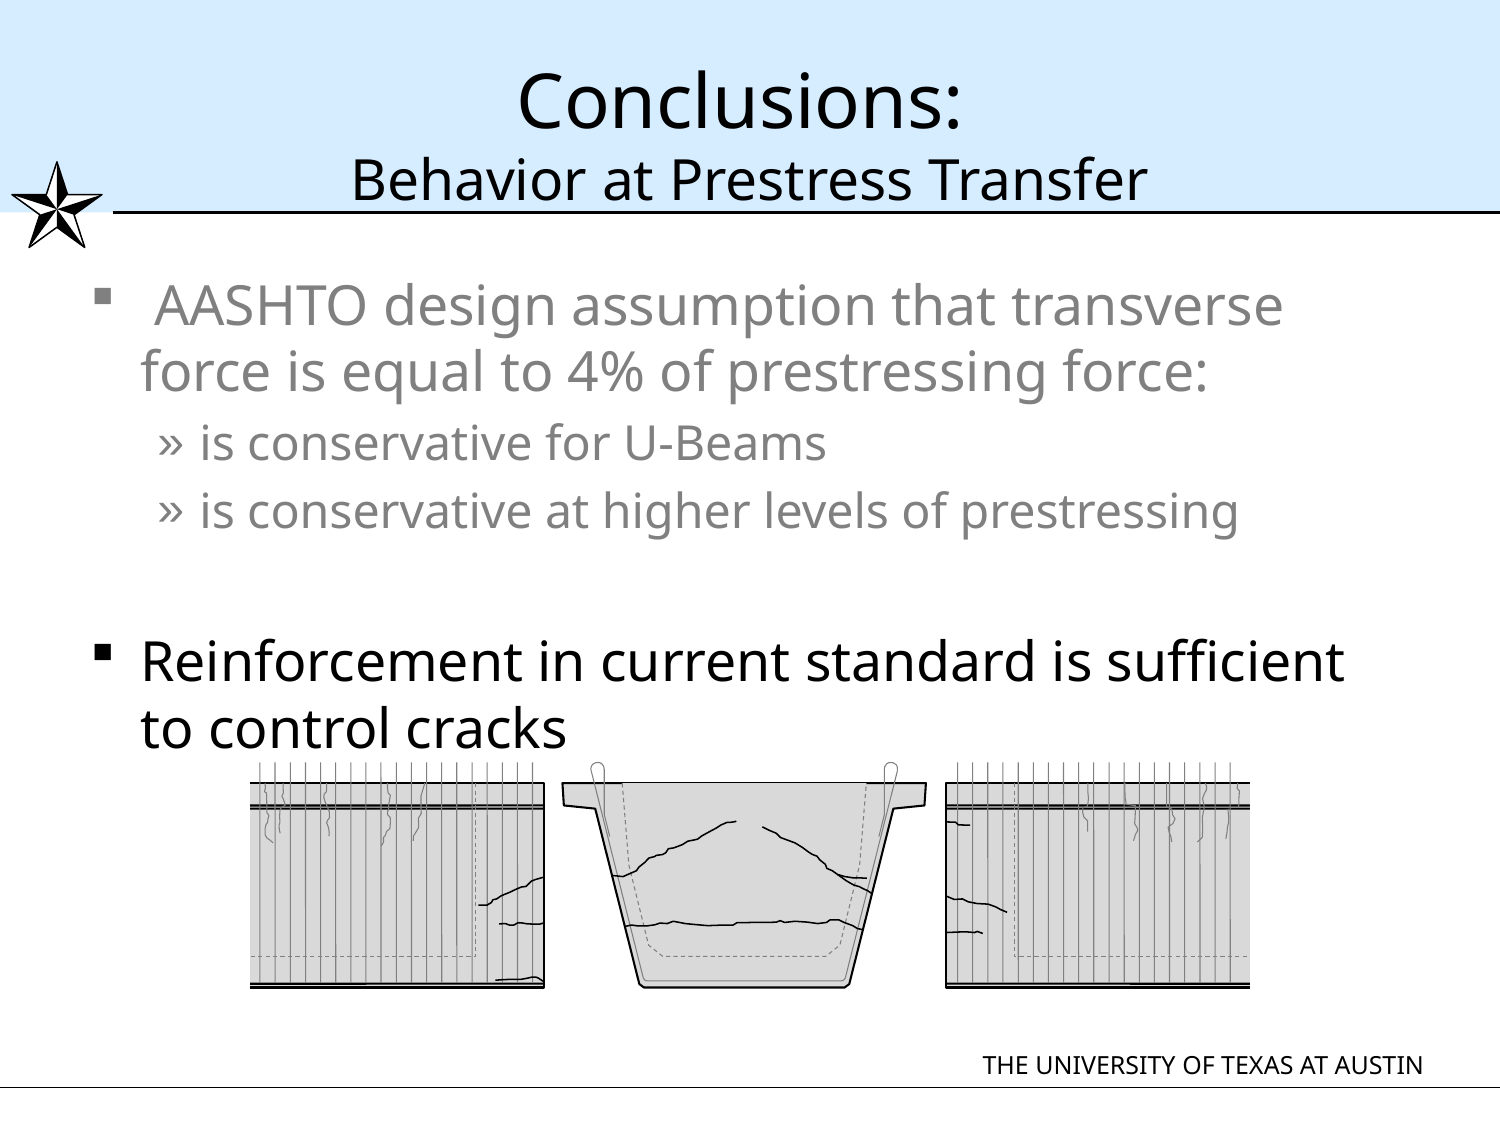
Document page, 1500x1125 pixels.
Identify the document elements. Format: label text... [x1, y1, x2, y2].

title Conclusions: Behavior at Prestress Transfer [75, 45, 1425, 220]
text_box [35, 748, 1452, 1015]
list AASHTO design assumption that transverse force is equal to 4% of prestressing force: is conservative for U-Beams is conservative at higher levels of prestressing Reinforcement in current standard is sufficient to control cracks Reinforcing bar stresses induced at prestress transfer do not influence vertical shear strength [75, 262, 1425, 748]
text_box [249, 762, 1251, 988]
